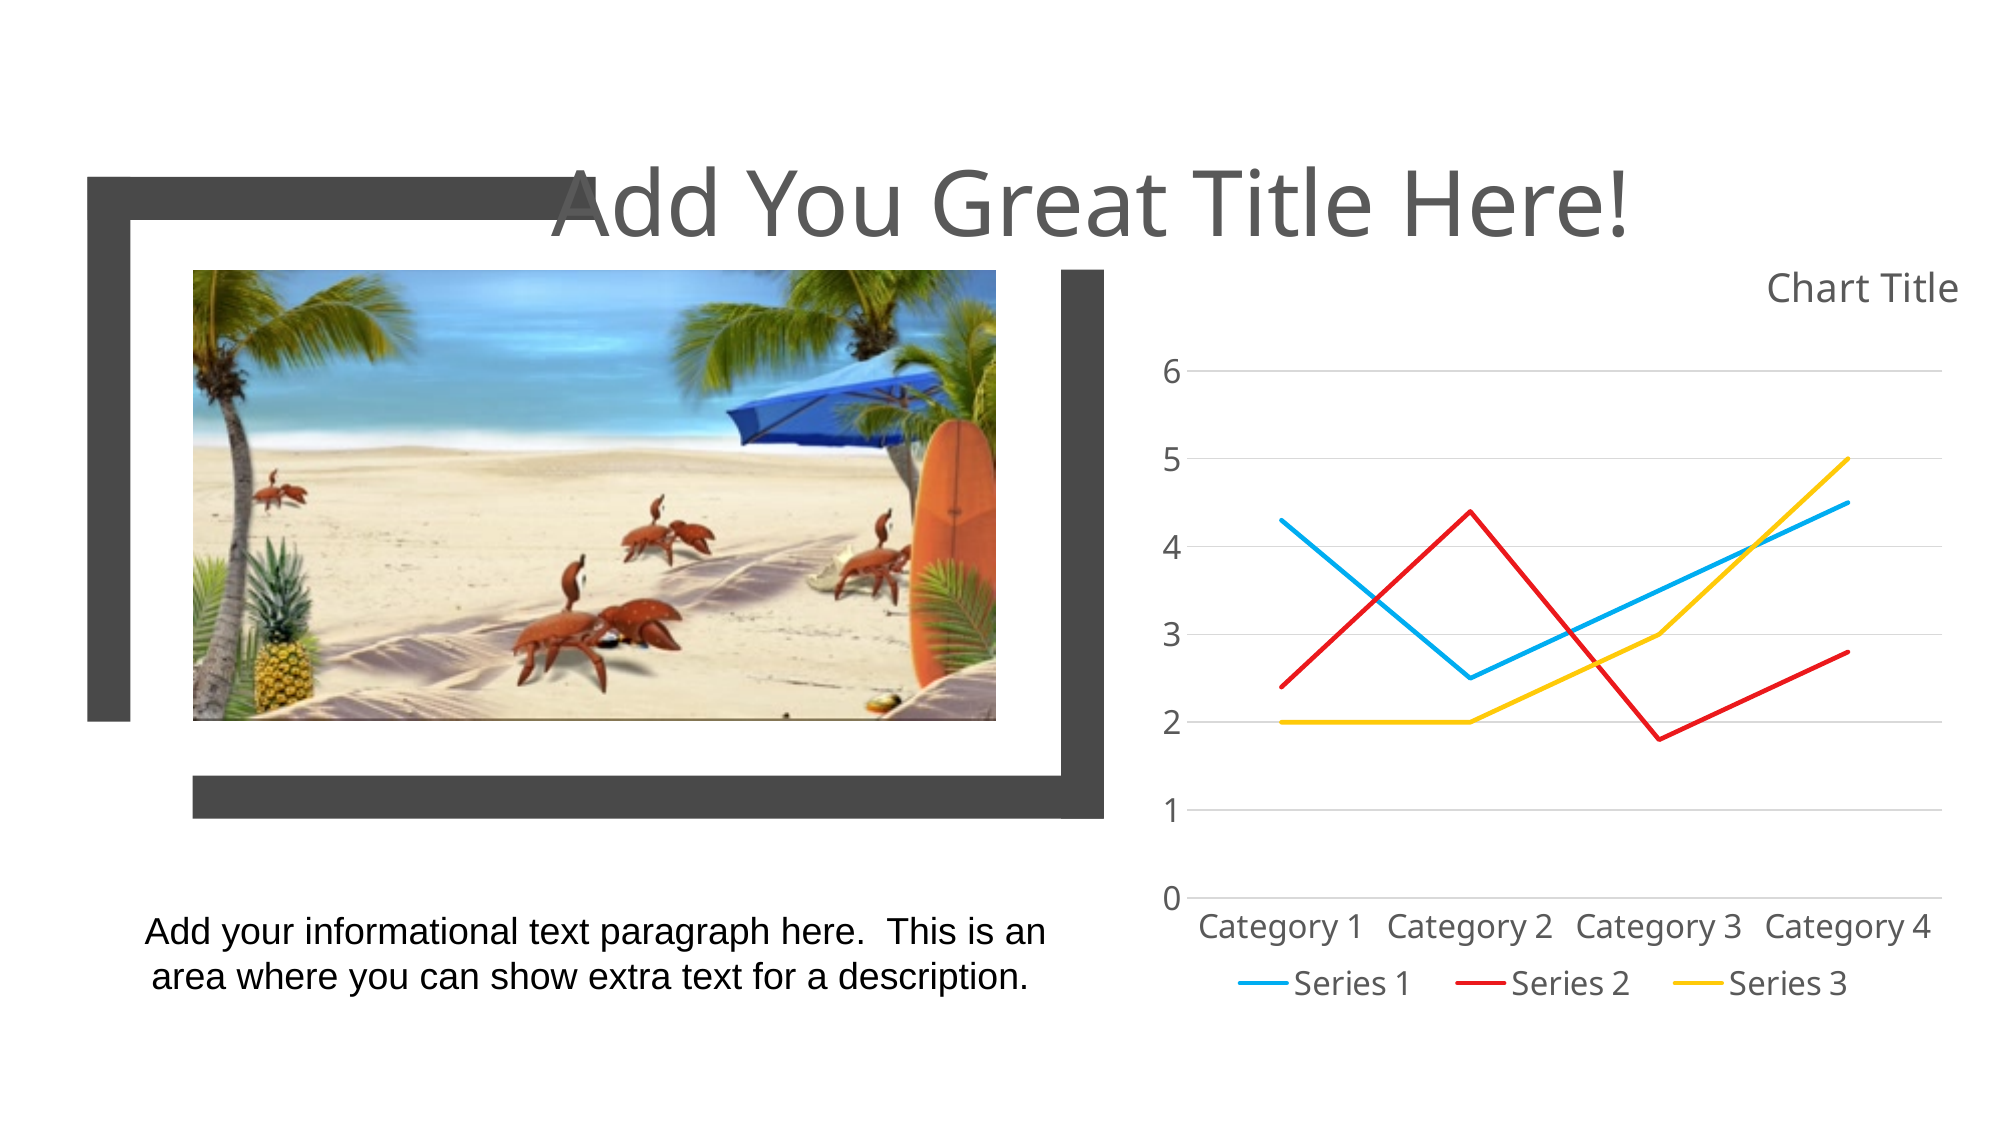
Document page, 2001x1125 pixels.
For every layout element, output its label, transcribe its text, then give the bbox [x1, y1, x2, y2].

title Add You Great Title Here! [280, 93, 1904, 263]
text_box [192, 269, 1105, 819]
chart [1146, 228, 1969, 1032]
text_box [85, 175, 280, 222]
text_box [85, 222, 132, 724]
text_box Add your informational text paragraph here. This is an area where you can show extra text for a description. [87, 899, 1104, 1032]
